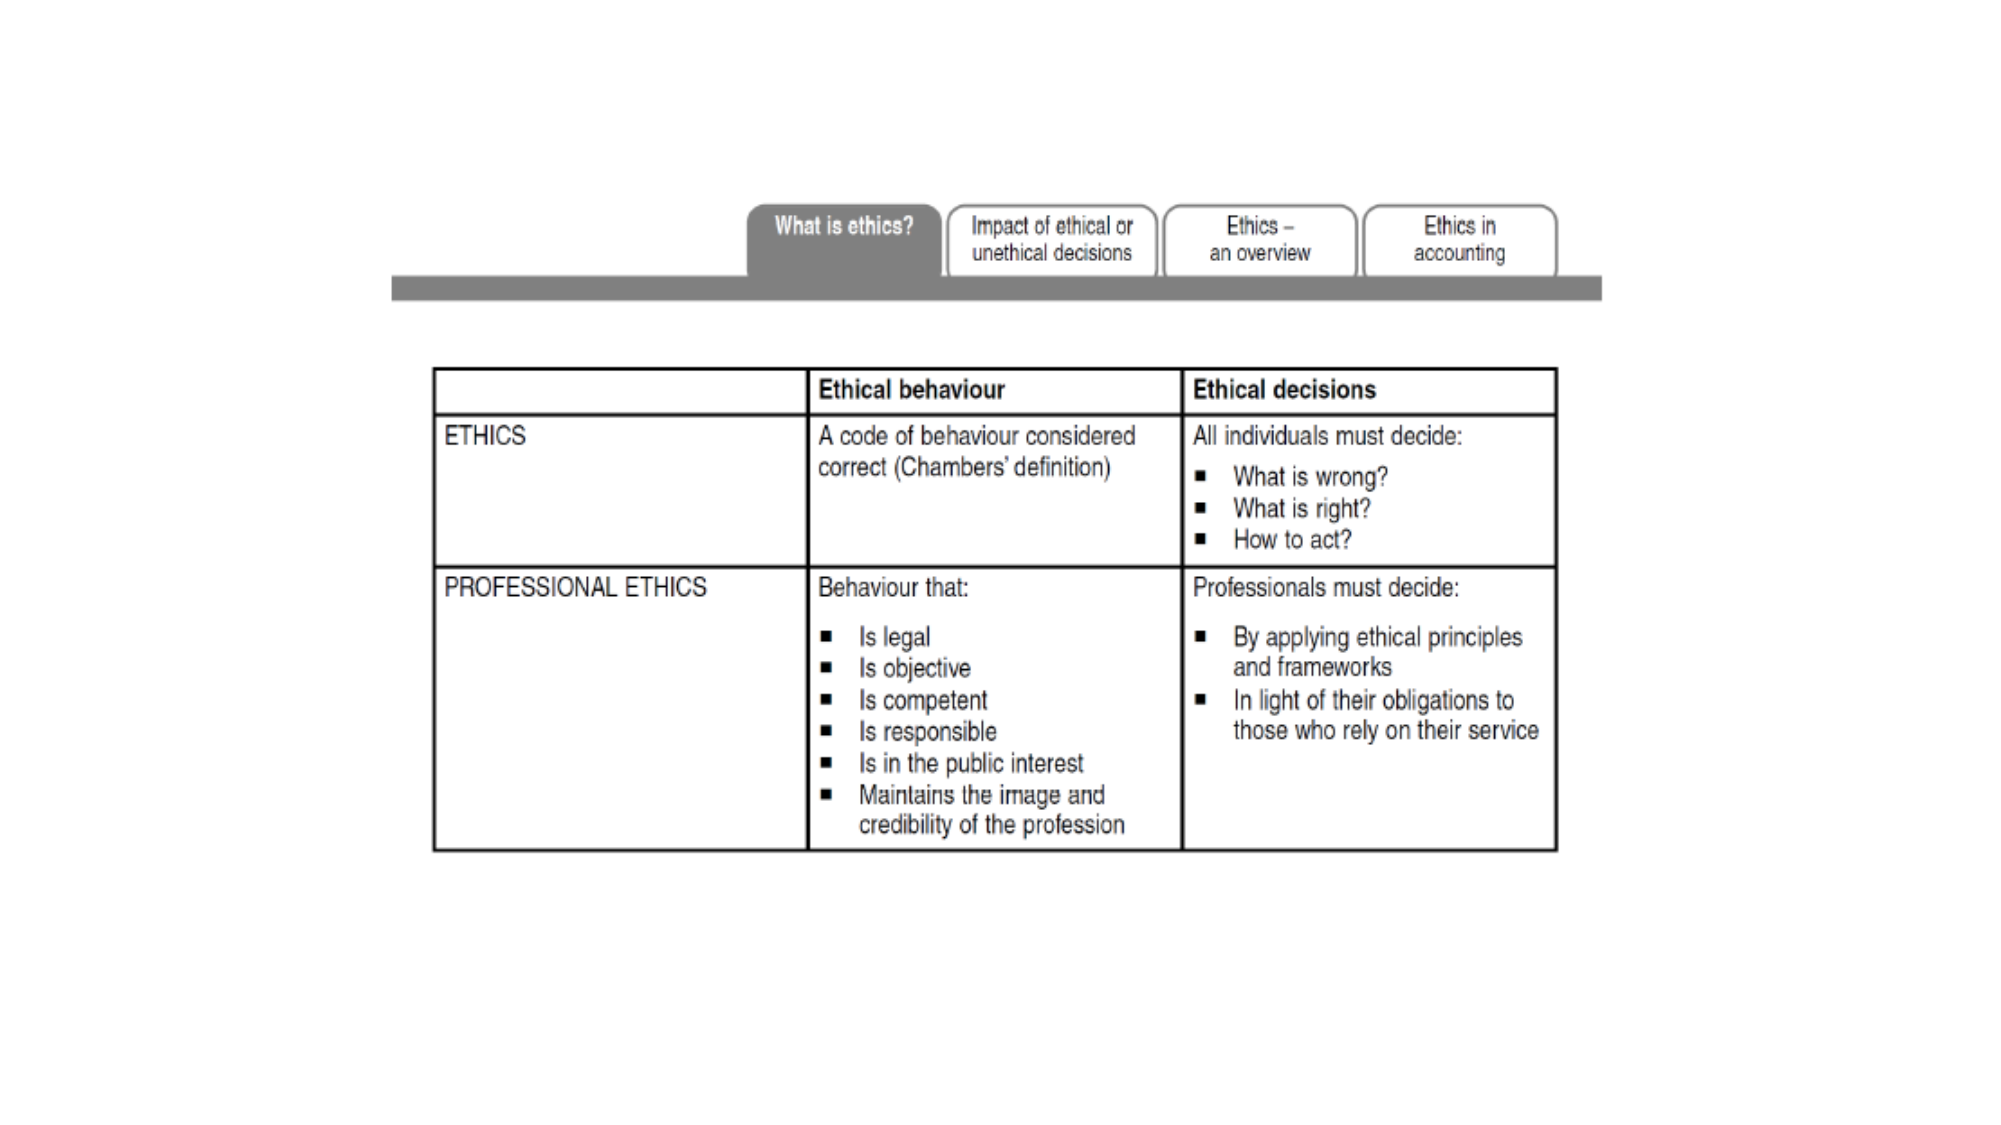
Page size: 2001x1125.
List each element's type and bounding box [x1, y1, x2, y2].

picture [356, 167, 1633, 893]
